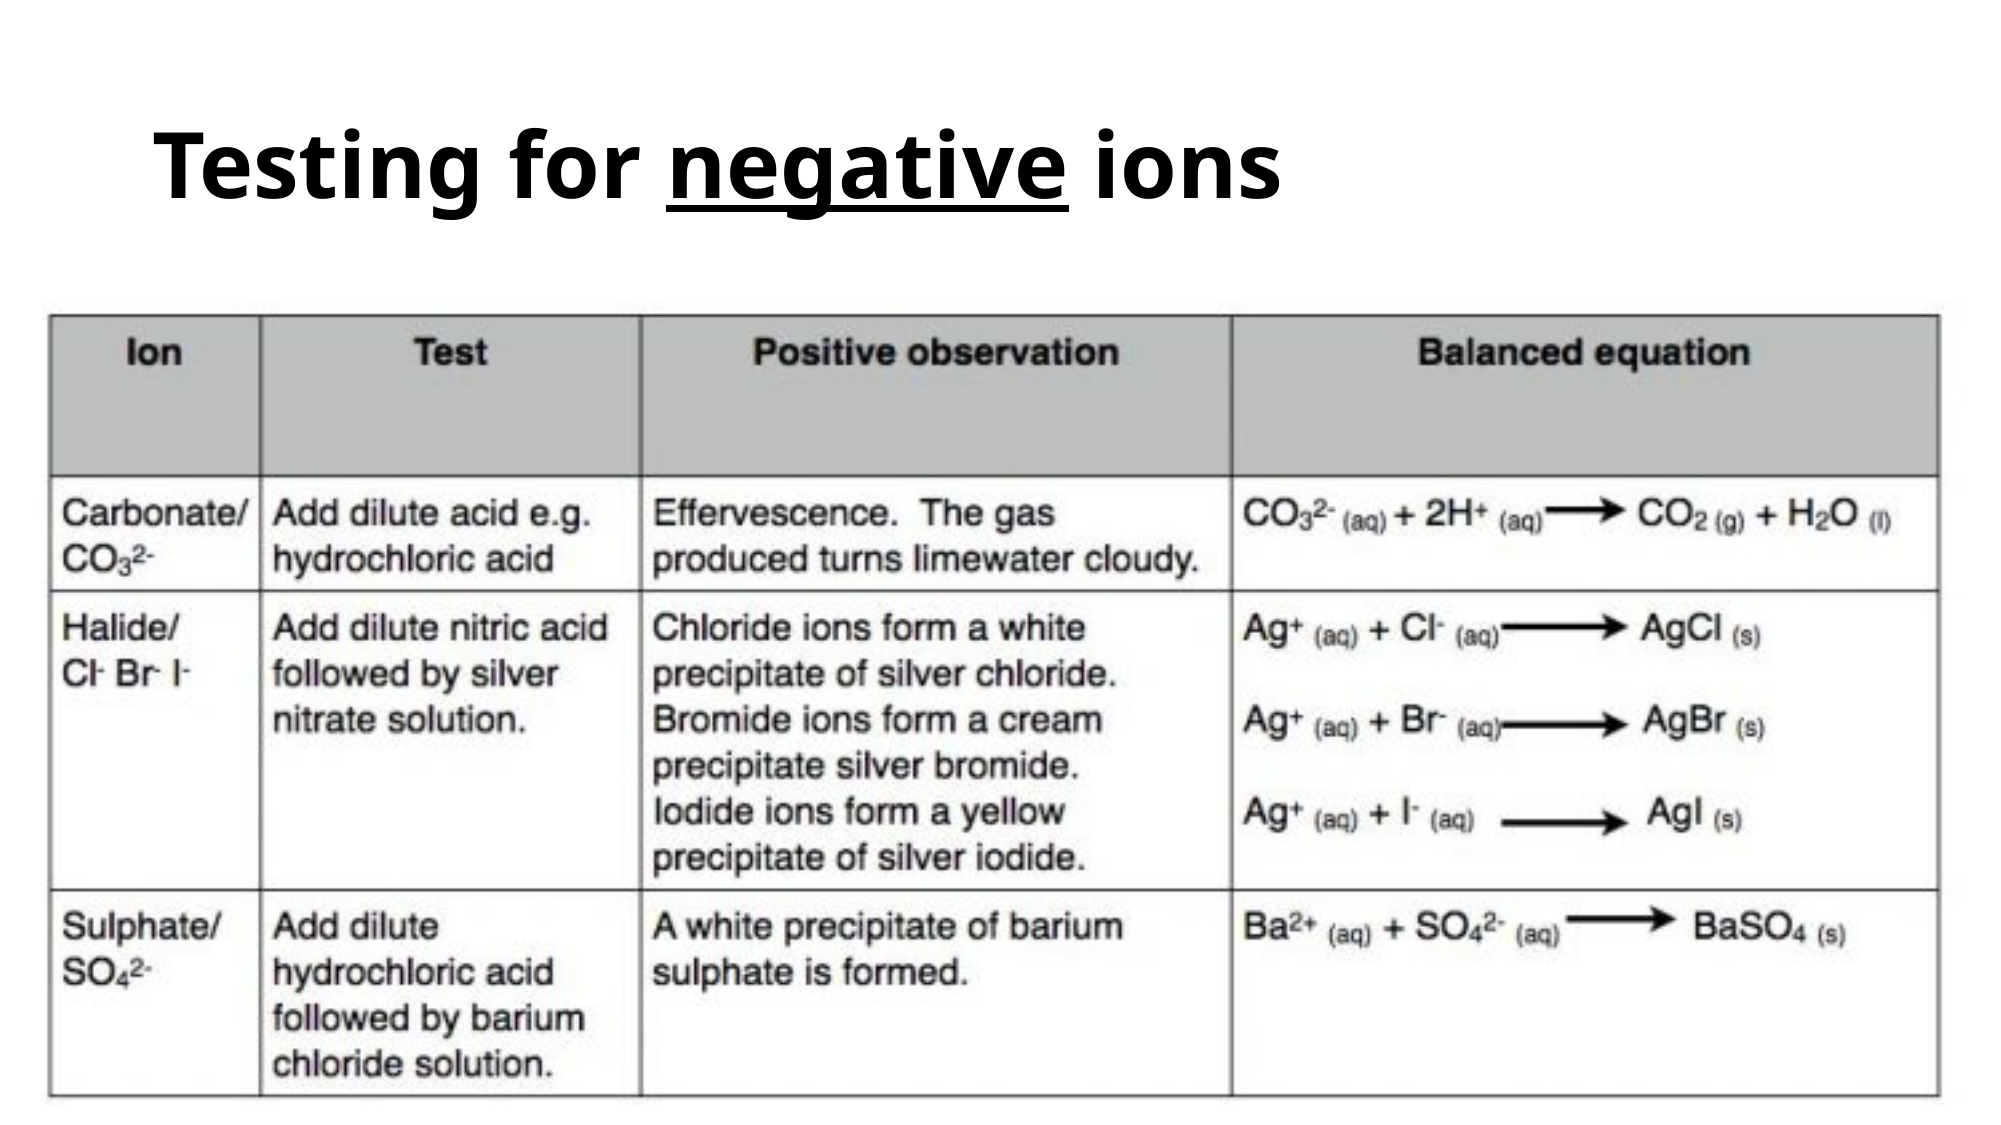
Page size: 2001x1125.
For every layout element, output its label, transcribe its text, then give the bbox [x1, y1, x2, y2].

picture [36, 299, 1964, 1105]
title Testing for negative ions [137, 59, 1863, 278]
